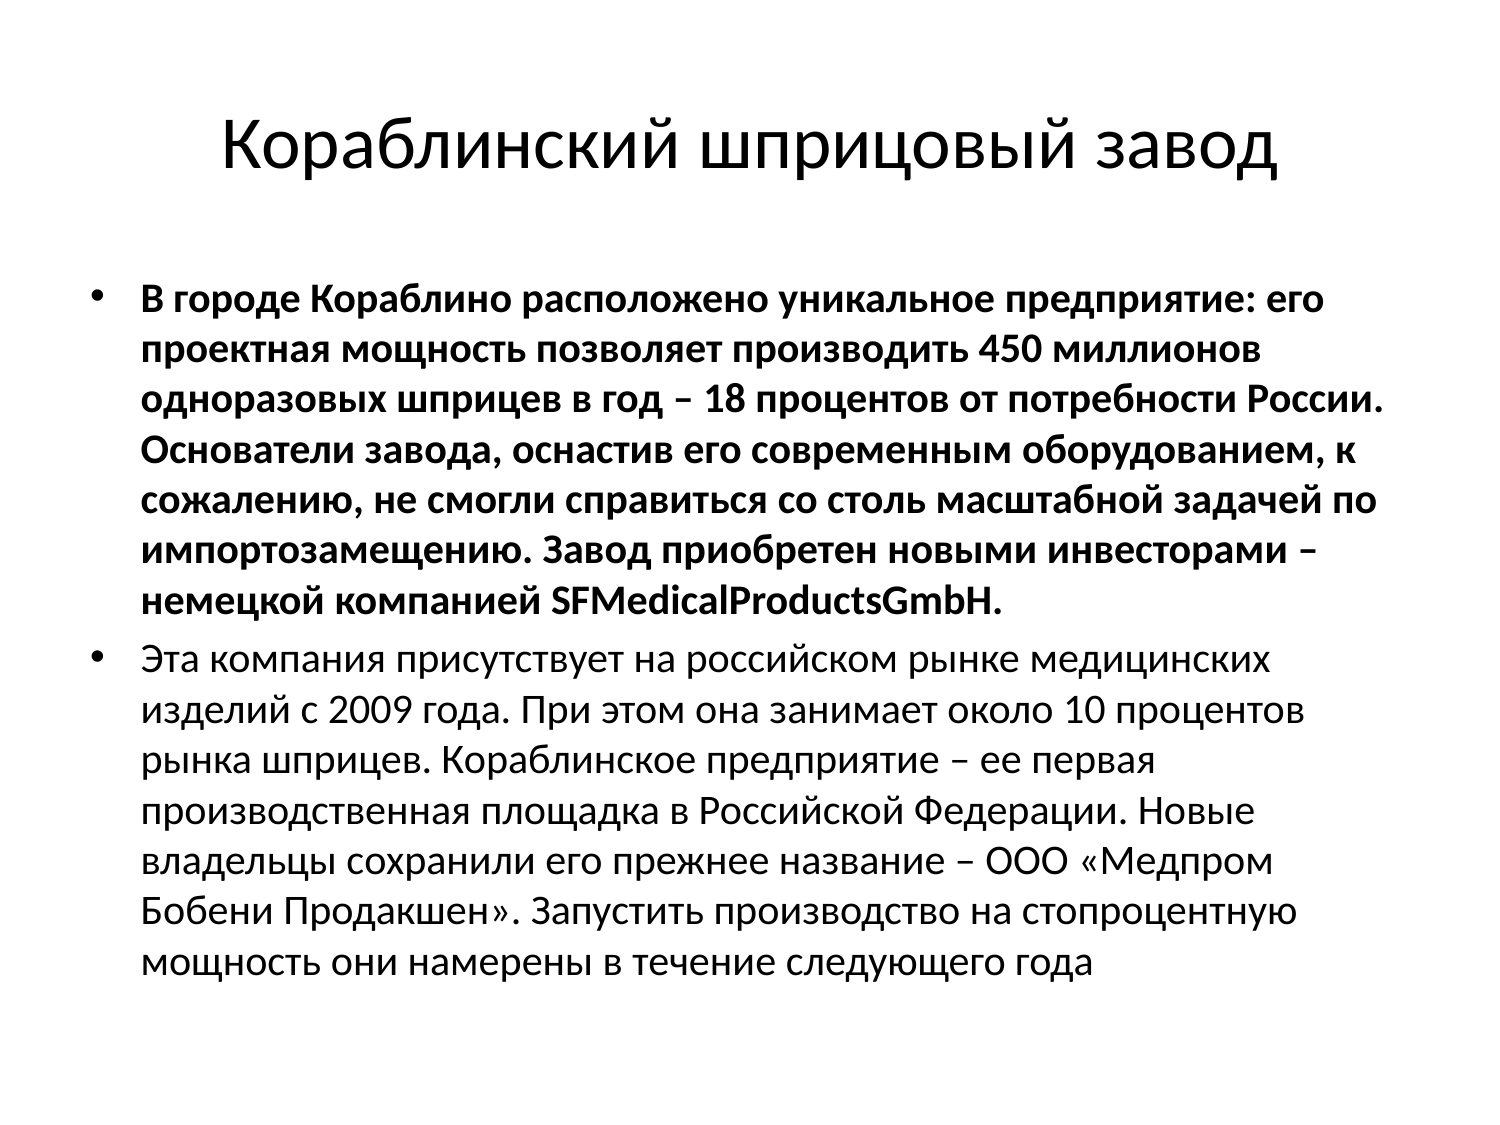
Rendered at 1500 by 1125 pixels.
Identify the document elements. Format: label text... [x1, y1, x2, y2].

list В городе Кораблино расположено уникальное предприятие: его проектная мощность позволяет производить 450 миллионов одноразовых шприцев в год – 18 процентов от потребности России. Основатели завода, оснастив его современным оборудованием, к сожалению, не смогли справиться со столь масштабной задачей по импортозамещению. Завод приобретен новыми инвесторами – немецкой компанией SFMedicalProductsGmbH. Эта компания присутствует на российском рынке медицинских изделий с 2009 года. При этом она занимает около 10 процентов рынка шприцев. Кораблинское предприятие – ее первая производственная площадка в Российской Федерации. Новые владельцы сохранили его прежнее название – ООО «Медпром Бобени Продакшен». Запустить производство на стопроцентную мощность они намерены в течение следующего года [75, 262, 1425, 1005]
title Кораблинский шприцовый завод [75, 45, 1425, 233]
